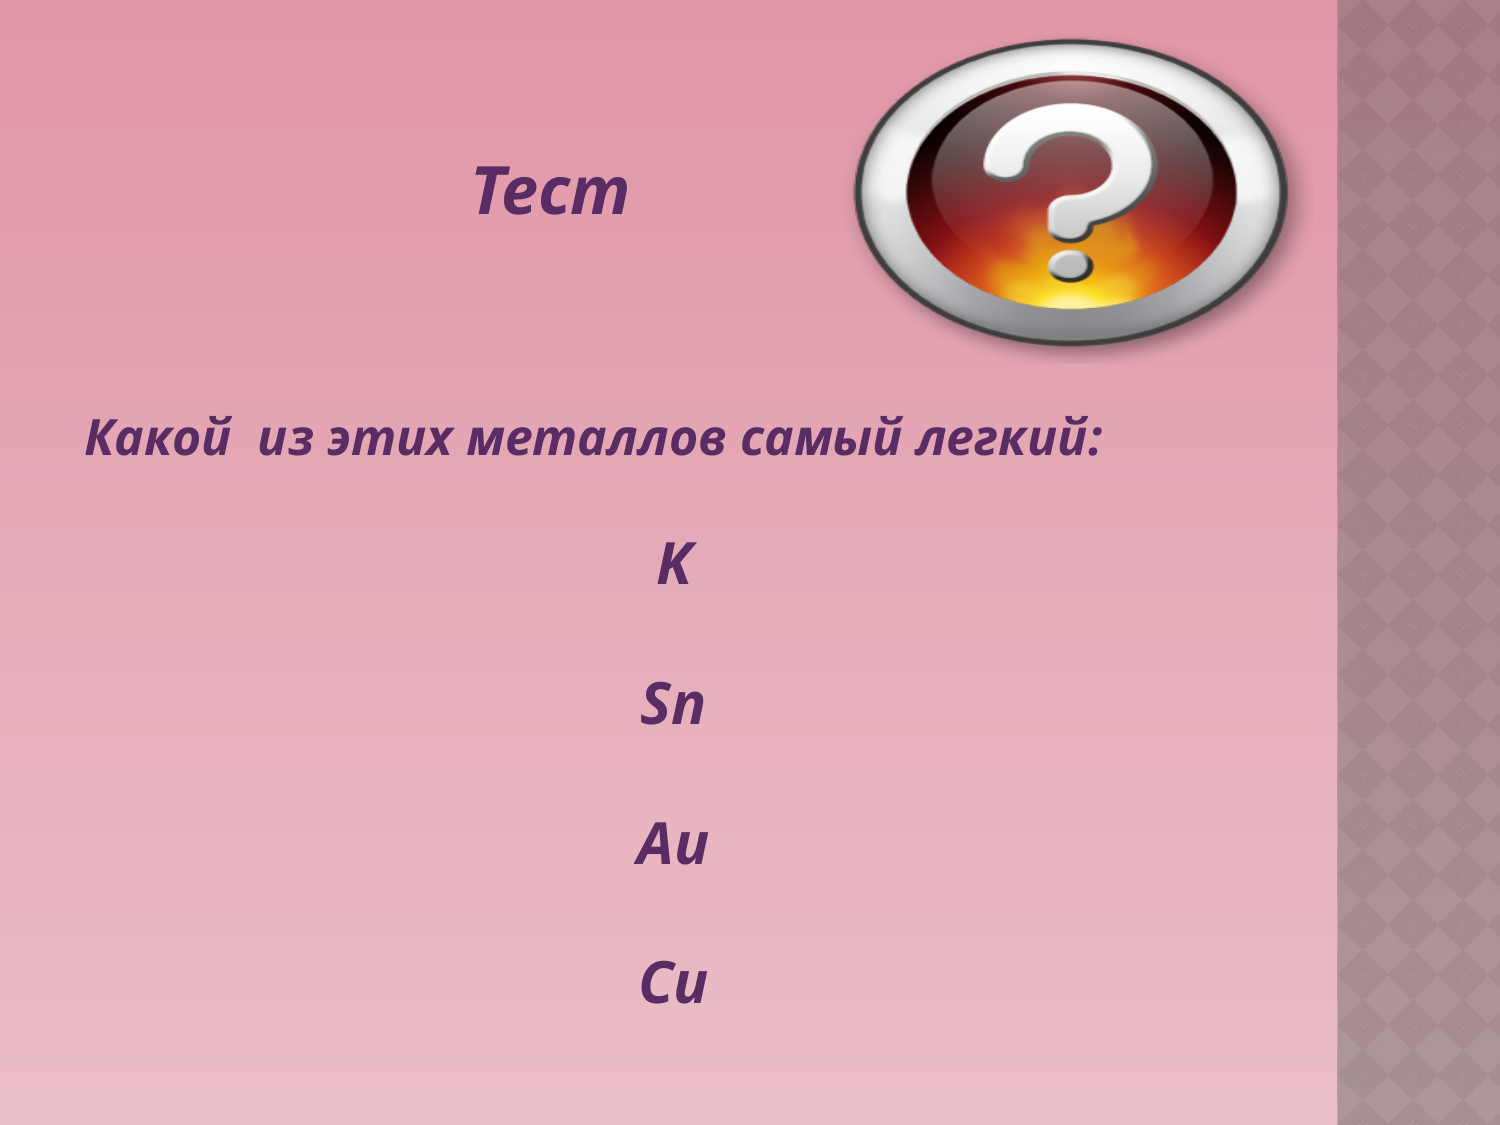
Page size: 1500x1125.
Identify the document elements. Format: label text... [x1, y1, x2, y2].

text_box Тест [375, 140, 727, 236]
picture [828, 21, 1313, 364]
text_box Какой из этих металлов самый легкий: K Sn Au Cu [70, 398, 1278, 1024]
